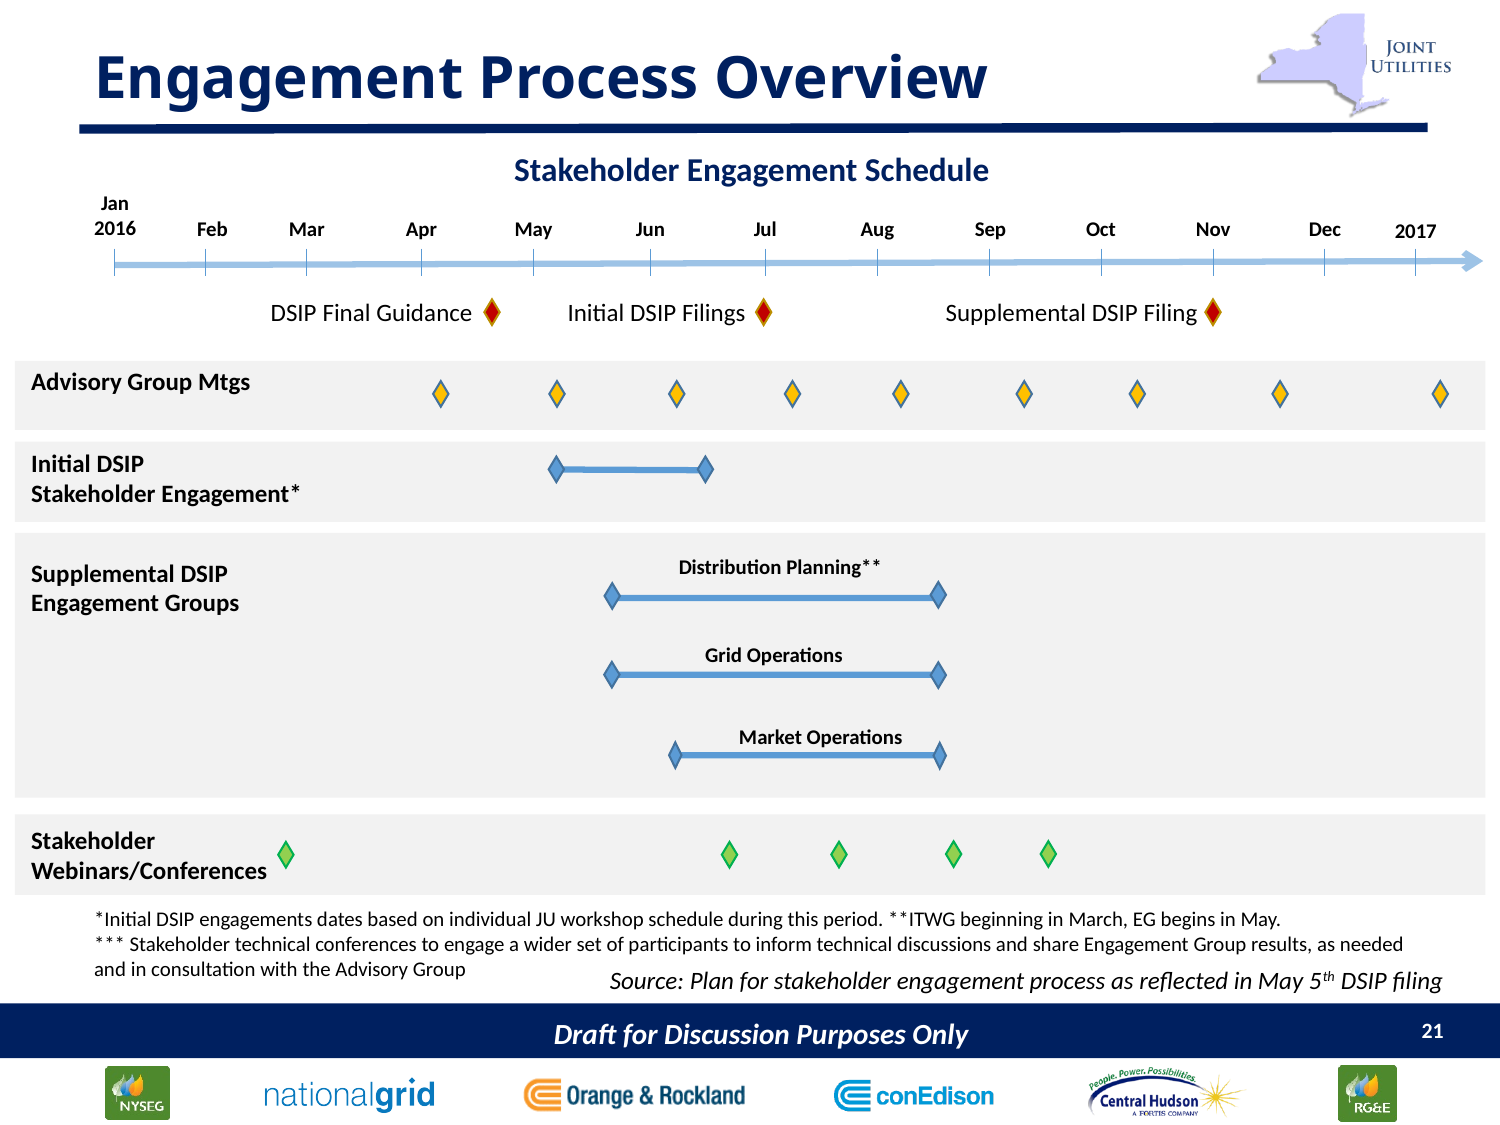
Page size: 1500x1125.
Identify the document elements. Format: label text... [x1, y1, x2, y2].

text_box 2017 [1377, 210, 1454, 250]
picture [1086, 1065, 1247, 1120]
text_box [830, 839, 848, 870]
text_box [1325, 260, 1415, 266]
text_box [431, 379, 450, 409]
text_box Dec [1286, 208, 1364, 249]
picture [520, 1074, 749, 1116]
text_box Stakeholder Engagement Schedule [499, 140, 1125, 196]
text_box Apr [383, 208, 460, 249]
text_box [1271, 379, 1289, 409]
text_box [1015, 379, 1034, 409]
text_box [990, 260, 1101, 266]
text_box Oct [1062, 208, 1140, 249]
text_box Source: Plan for stakeholder engagement process as reflected in May 5th DSIP filing [595, 957, 1486, 1002]
text_box [892, 379, 910, 409]
text_box Supplemental DSIP Engagement Groups [16, 549, 255, 625]
text_box [1039, 839, 1058, 869]
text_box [207, 260, 306, 266]
picture [832, 1078, 994, 1112]
text_box DSIP Final Guidance [255, 289, 488, 335]
text_box Initial DSIP Filings [552, 289, 761, 335]
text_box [307, 260, 421, 266]
picture [1338, 1065, 1397, 1122]
text_box [1213, 297, 1222, 327]
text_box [669, 716, 946, 769]
text_box [547, 454, 566, 476]
text_box [552, 477, 561, 485]
picture [105, 1066, 170, 1120]
text_box *Initial DSIP engagements dates based on individual JU workshop schedule during this period. **ITWG beginning in March, EG begins in May. *** Stakeholder technical conferences to engage a wider set of participants to inform technical discussions and share Engagement Group results, as needed and in consultation with the Advisory Group [79, 897, 1433, 988]
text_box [115, 260, 205, 266]
text_box Aug [839, 208, 916, 249]
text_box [534, 260, 650, 266]
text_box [1102, 260, 1212, 266]
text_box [604, 545, 946, 609]
text_box [277, 839, 295, 870]
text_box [1416, 260, 1484, 266]
text_box Mar [268, 208, 346, 249]
text_box Jan 2016 [76, 182, 154, 248]
text_box [14, 532, 1486, 799]
text_box [14, 360, 1486, 431]
text_box Advisory Group Mtgs [16, 358, 266, 404]
text_box [1431, 379, 1450, 409]
text_box Stakeholder Webinars/Conferences [16, 816, 283, 892]
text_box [766, 260, 877, 266]
text_box [488, 297, 501, 327]
text_box Feb [174, 208, 251, 249]
text_box Jun [612, 208, 689, 249]
text_box May [495, 208, 572, 249]
text_box [548, 379, 566, 409]
picture [262, 1074, 437, 1116]
text_box [783, 379, 802, 409]
text_box Initial DSIP Stakeholder Engagement* [16, 440, 318, 515]
text_box Sep [952, 208, 1029, 249]
text_box [720, 839, 739, 870]
text_box Supplemental DSIP Filing [930, 289, 1213, 335]
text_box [878, 260, 989, 266]
text_box [14, 441, 1486, 523]
text_box [944, 839, 963, 869]
text_box Nov [1174, 208, 1252, 249]
text_box [1128, 379, 1147, 409]
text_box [422, 260, 533, 266]
picture [1252, 10, 1461, 122]
text_box [696, 454, 715, 485]
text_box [1214, 260, 1324, 266]
title Engagement Process Overview [79, 38, 1428, 121]
text_box Jul [727, 208, 804, 249]
text_box [14, 813, 1486, 896]
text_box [651, 260, 765, 266]
text_box [761, 297, 773, 327]
text_box [667, 379, 686, 409]
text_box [604, 634, 946, 688]
